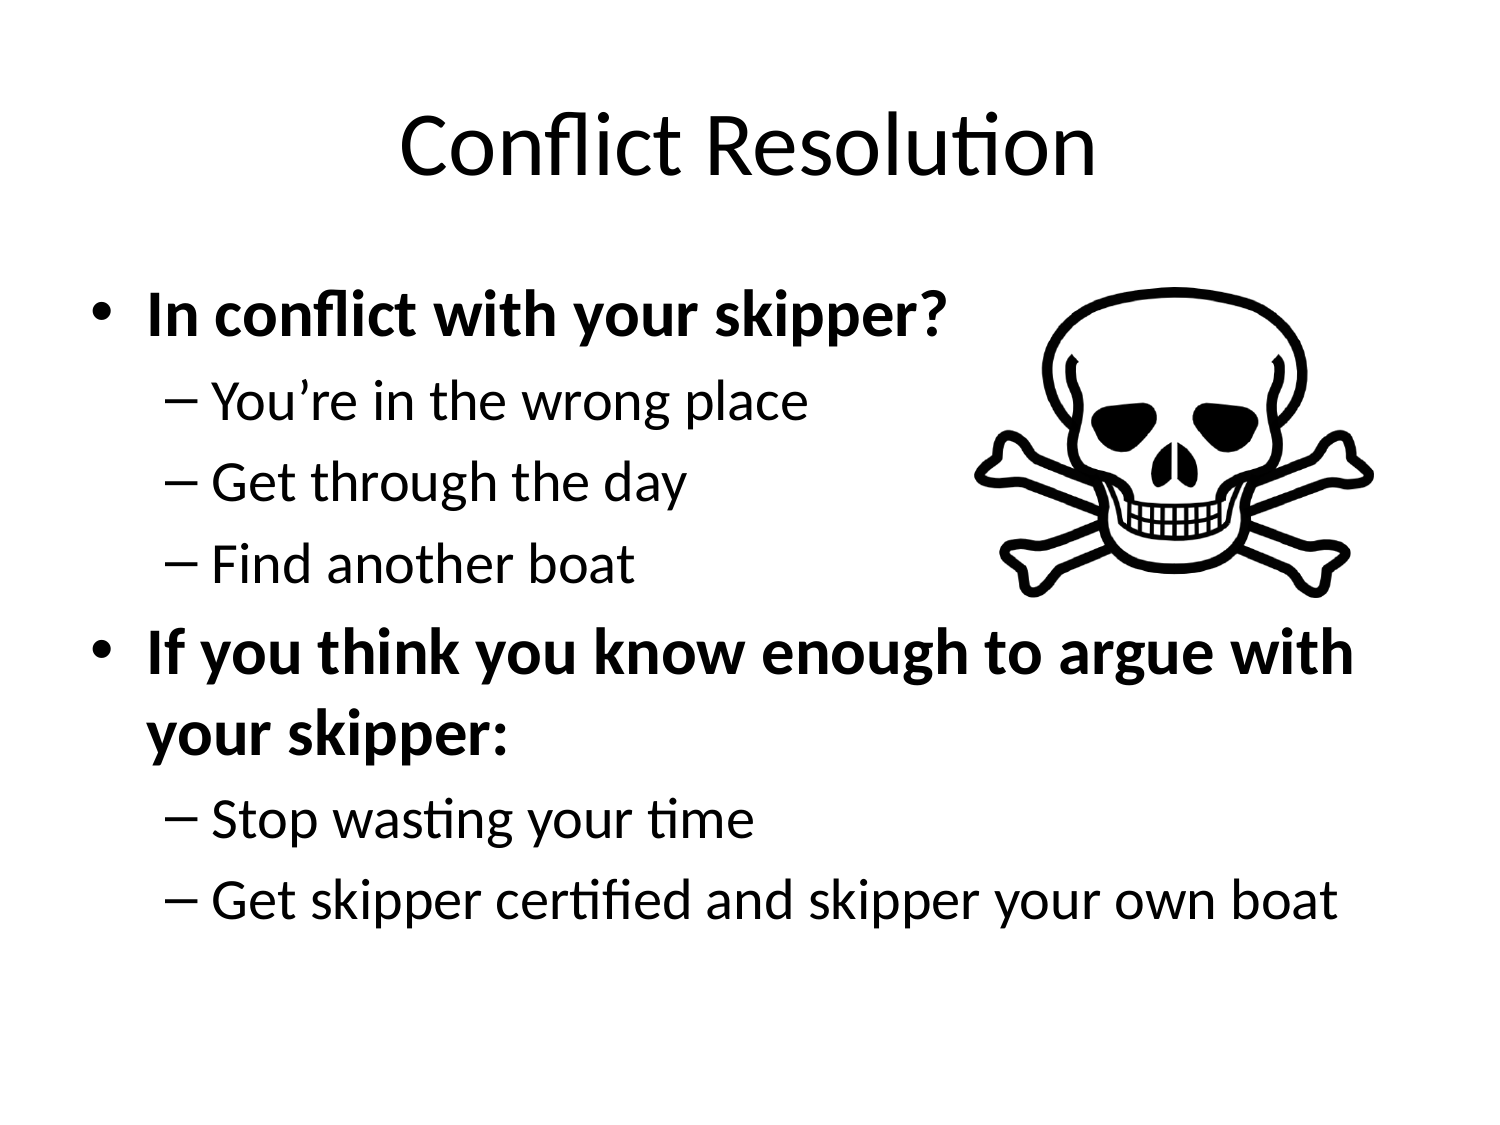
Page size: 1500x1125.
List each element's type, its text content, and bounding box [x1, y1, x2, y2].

picture [974, 287, 1374, 599]
title Conflict Resolution [75, 45, 1425, 233]
list In conflict with your skipper? You’re in the wrong place Get through the day Find another boat If you think you know enough to argue with your skipper: Stop wasting your time Get skipper certified and skipper your own boat [75, 262, 1425, 1005]
